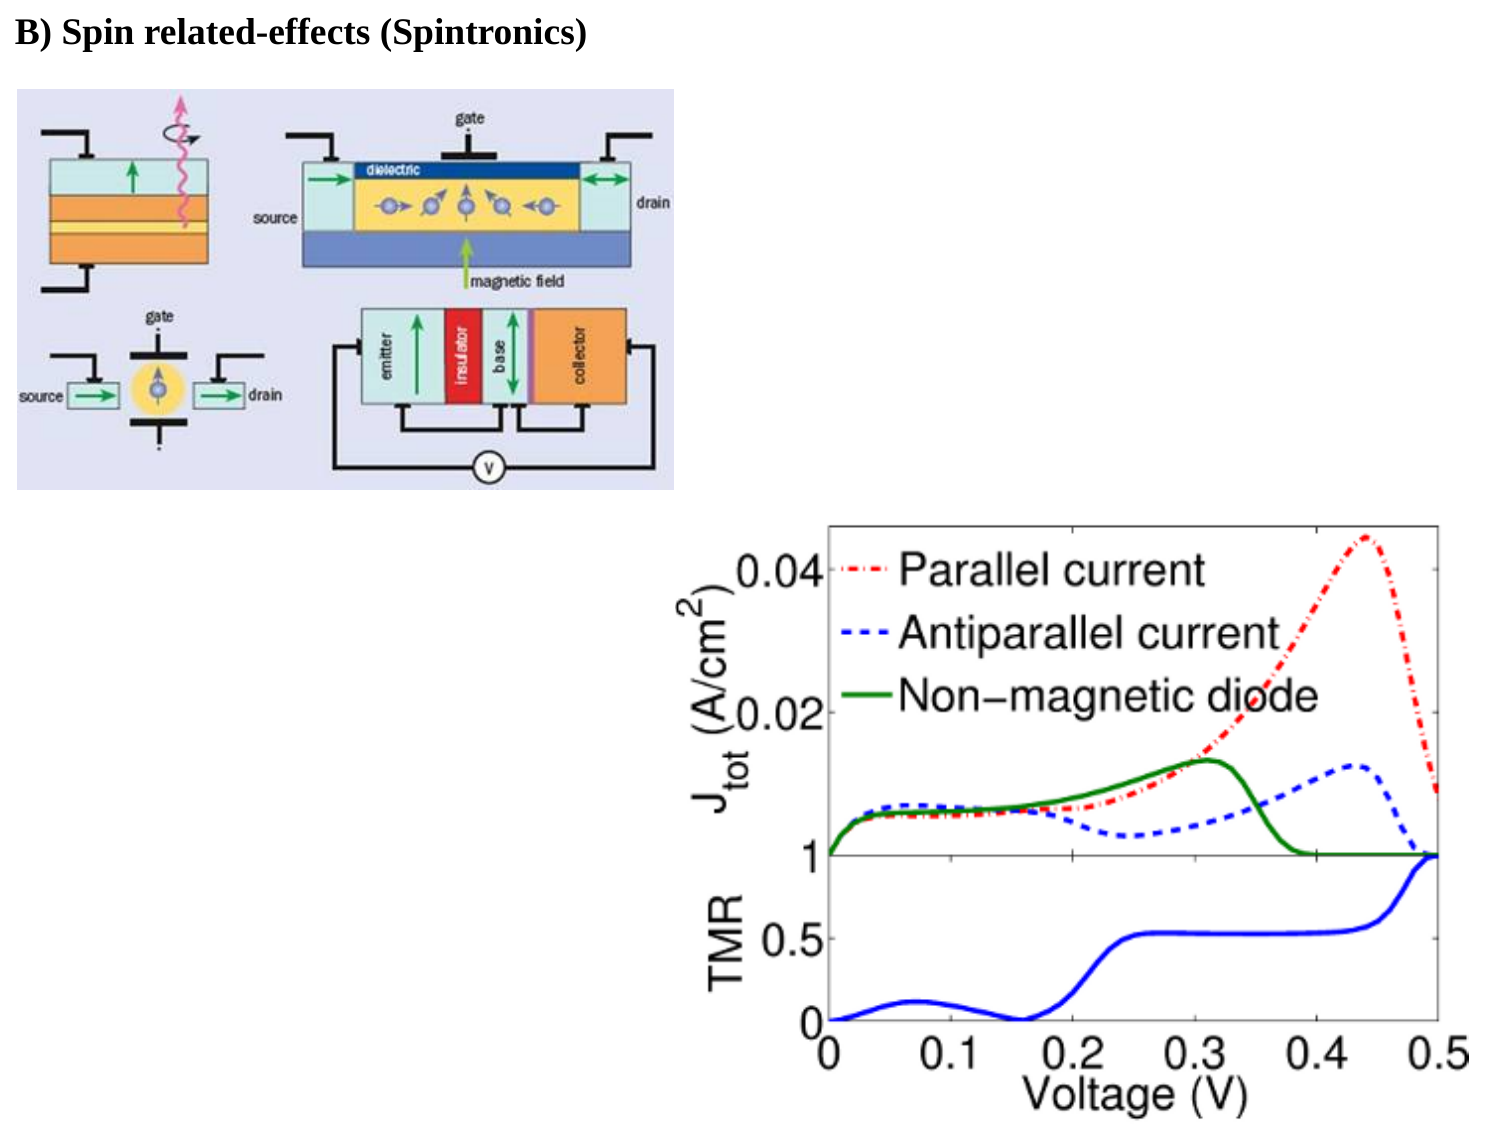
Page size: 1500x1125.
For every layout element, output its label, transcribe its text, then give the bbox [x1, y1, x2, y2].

picture [17, 89, 675, 491]
picture [675, 510, 1469, 1125]
text_box B) Spin related-effects (Spintronics) [0, 0, 1500, 60]
